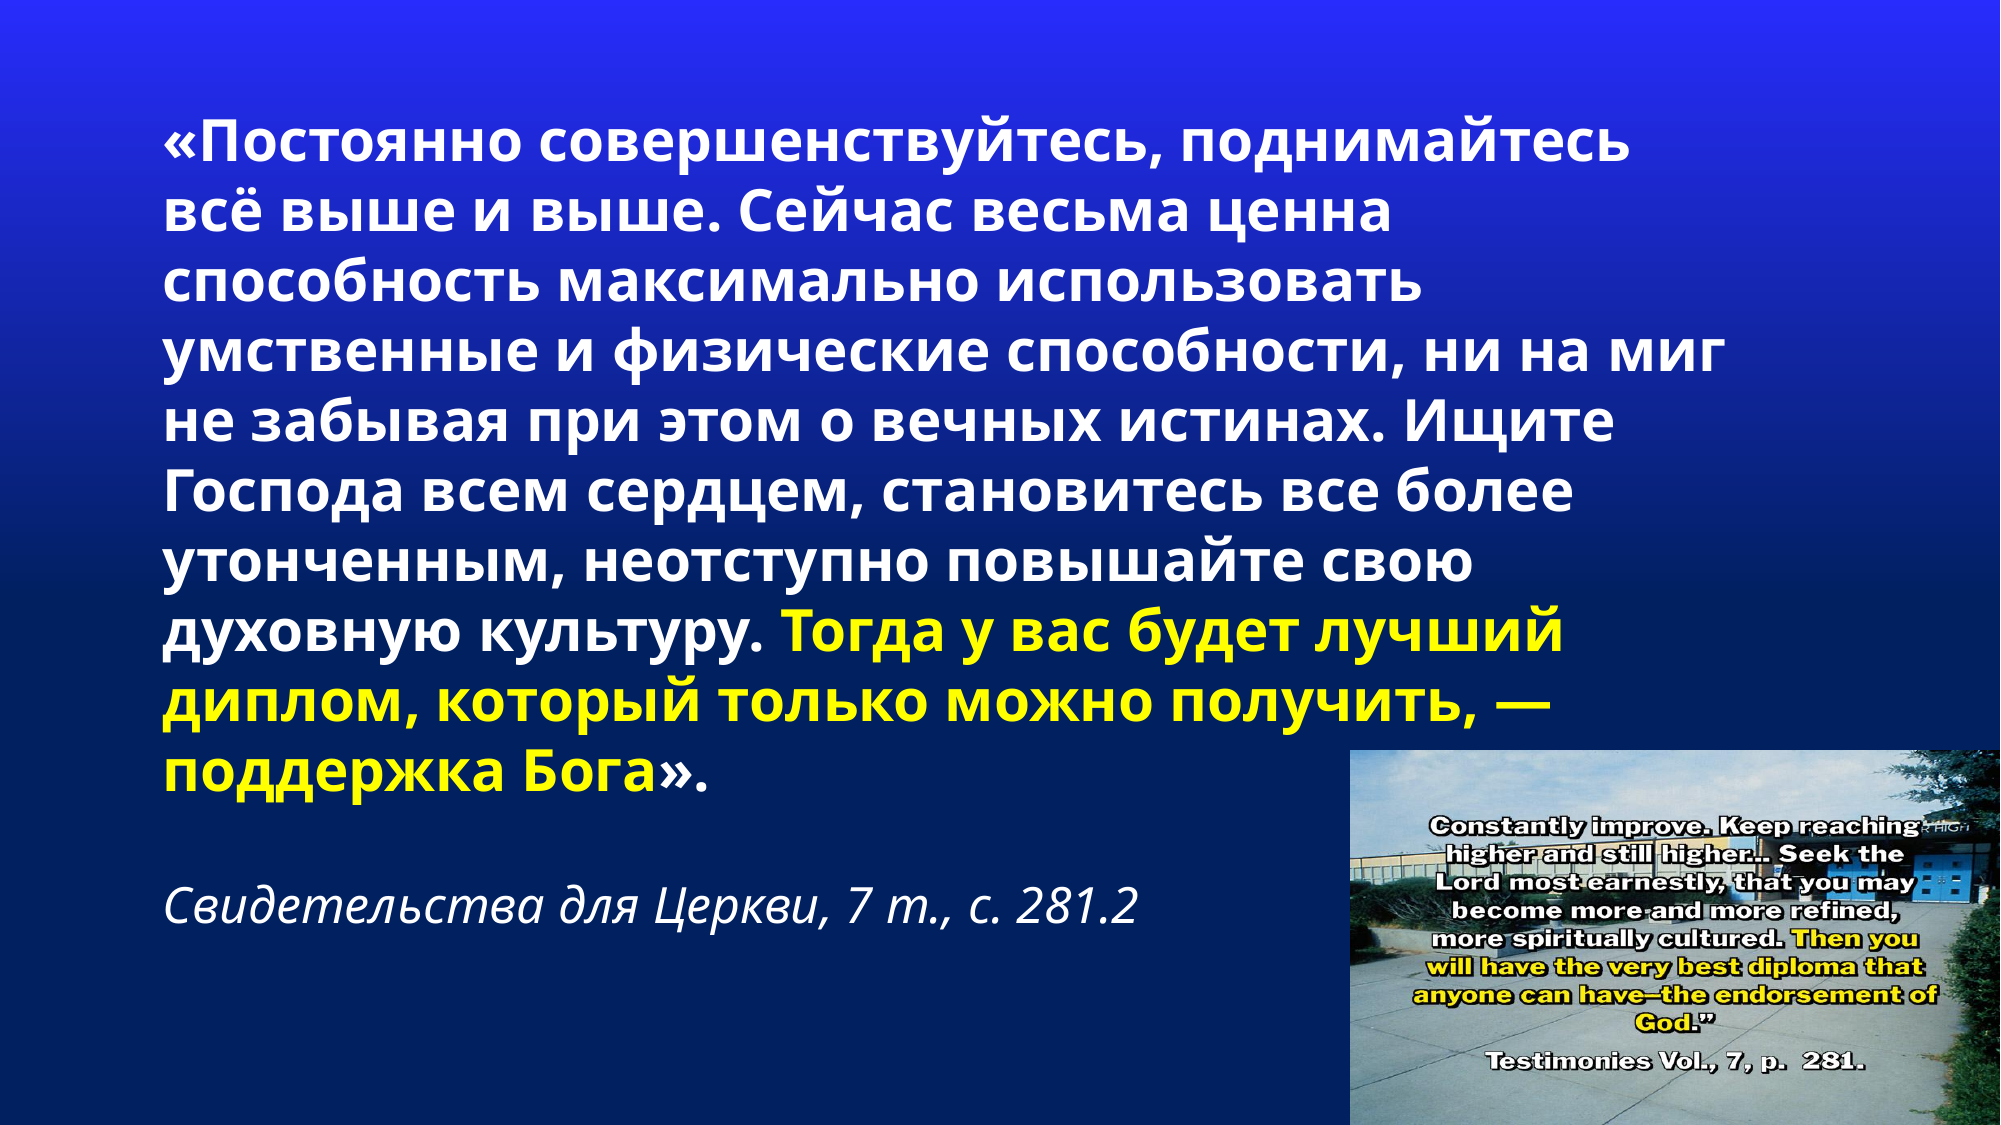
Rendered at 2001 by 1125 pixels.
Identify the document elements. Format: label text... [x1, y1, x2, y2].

text_box «Постоянно совершенствуйтесь, поднимайтесь всё выше и выше. Сейчас весьма ценна способность максимально использовать умственные и физические способности, ни на миг не забывая при этом о вечных истинах. Ищите Господа всем сердцем, становитесь все более утонченным, неотступно повышайте свою духовную культуру. Тогда у вас будет лучший диплом, который только можно получить, — поддержка Бога». Свидетельства для Церкви, 7 т., с. 281.2 [148, 96, 1757, 941]
picture [1350, 750, 2000, 1125]
